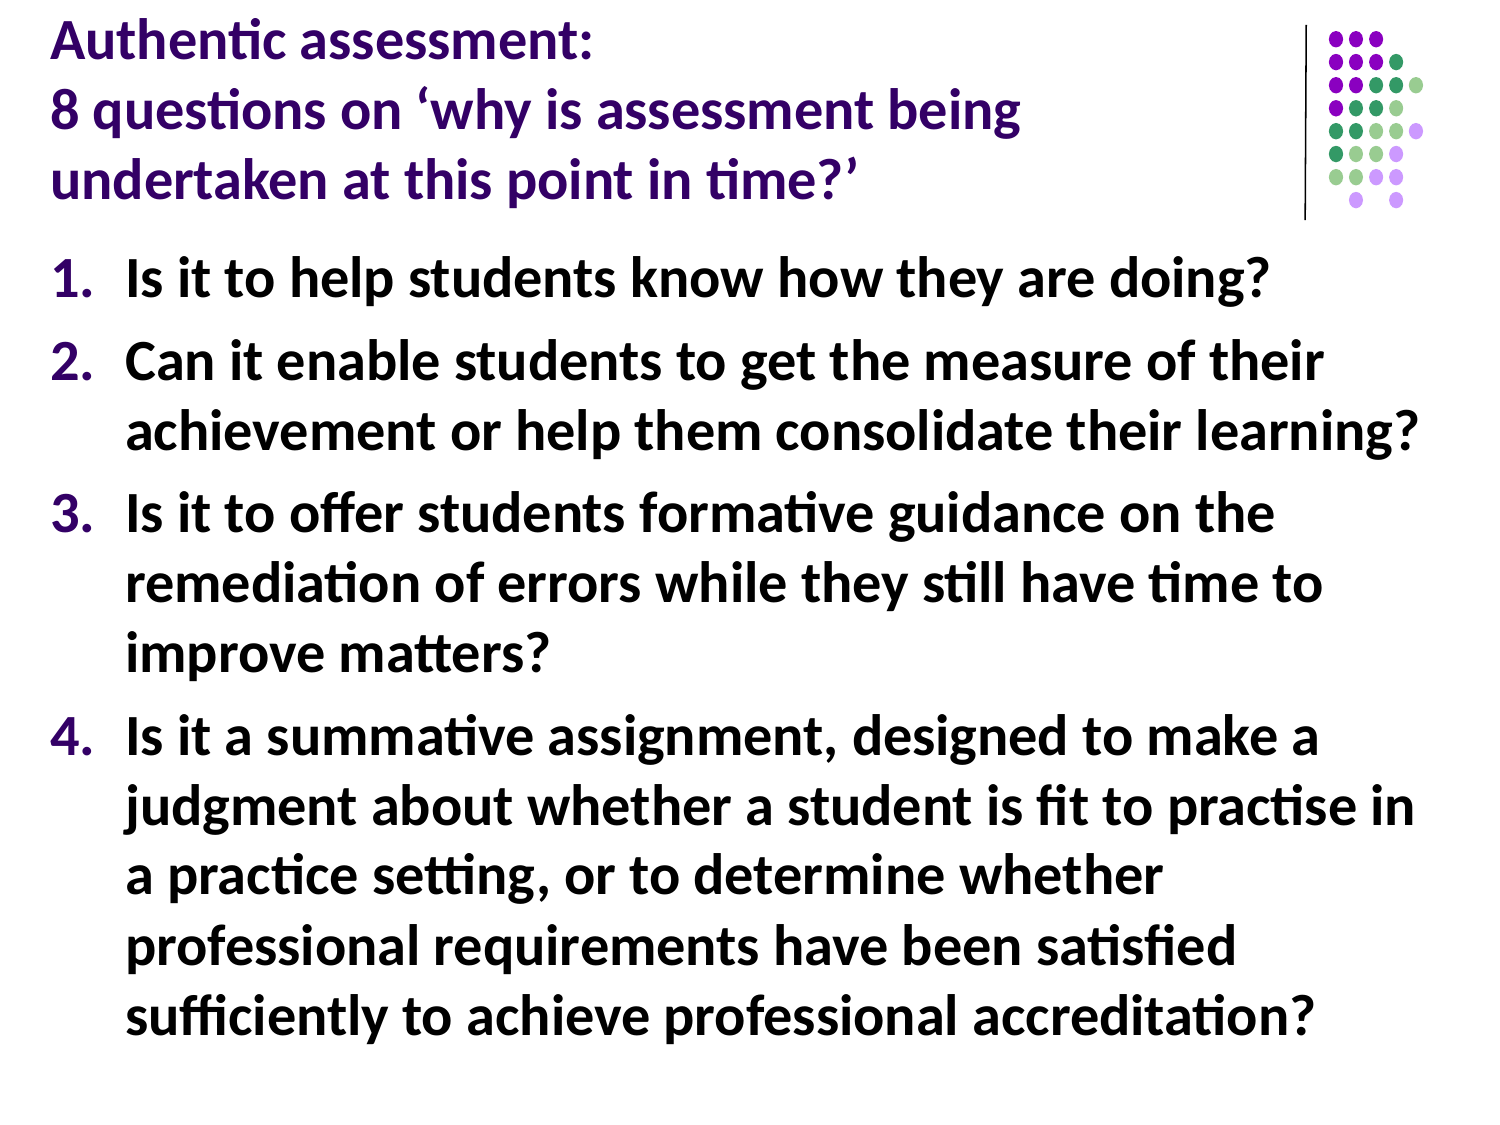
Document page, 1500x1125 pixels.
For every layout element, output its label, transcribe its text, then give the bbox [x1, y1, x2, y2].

list Is it to help students know how they are doing? Can it enable students to get the measure of their achievement or help them consolidate their learning? Is it to offer students formative guidance on the remediation of errors while they still have time to improve matters? Is it a summative assignment, designed to make a judgment about whether a student is fit to practise in a practice setting, or to determine whether professional requirements have been satisfied sufficiently to achieve professional accreditation? [34, 231, 1466, 1018]
title Authentic assessment: 8 questions on ‘why is assessment being undertaken at this point in time?’ [34, 30, 1313, 220]
